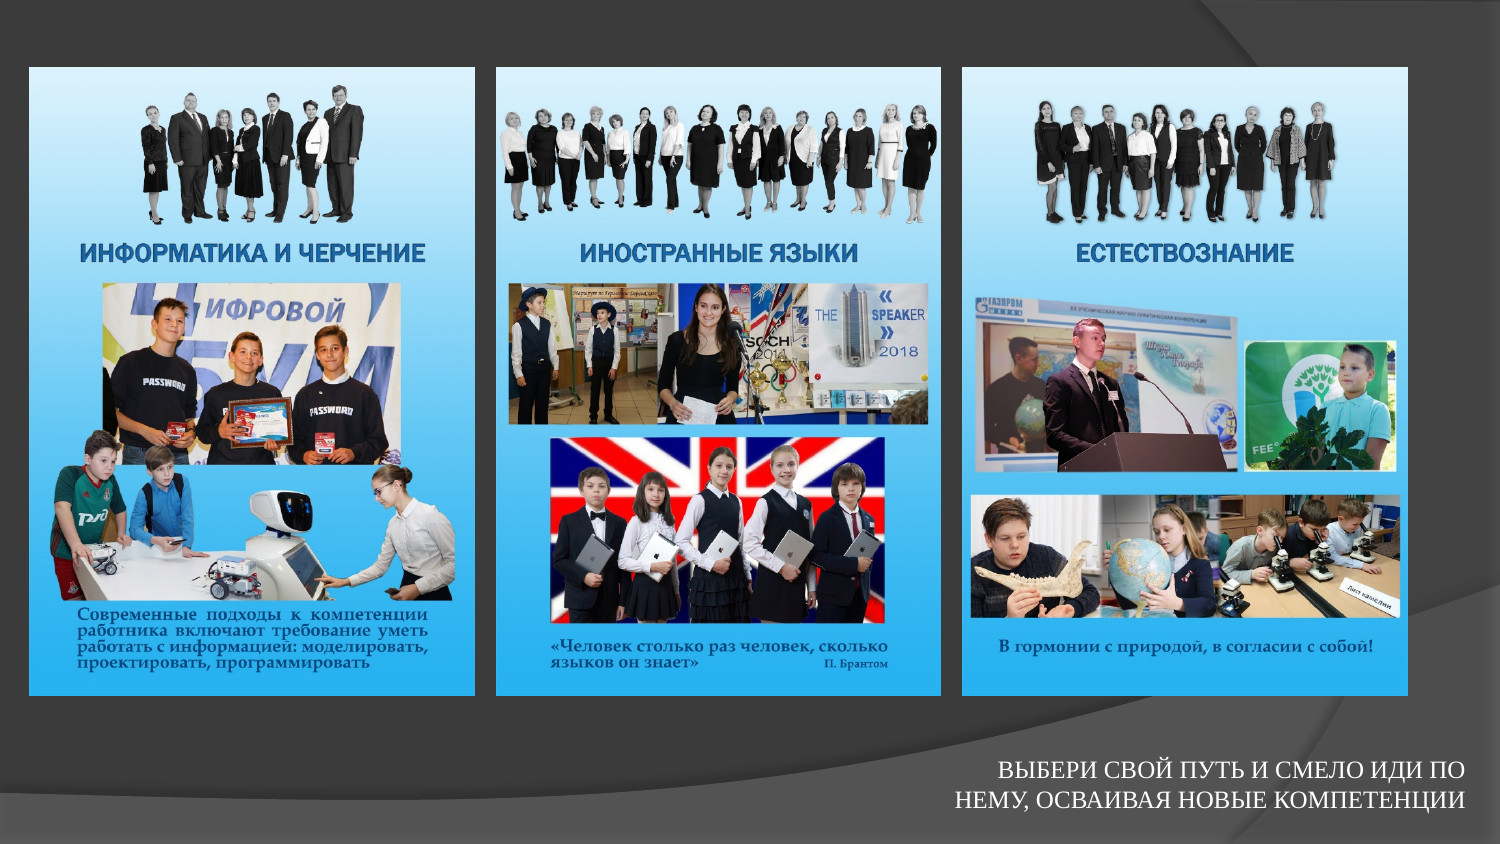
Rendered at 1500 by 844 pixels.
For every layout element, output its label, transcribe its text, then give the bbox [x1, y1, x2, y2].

picture [29, 67, 475, 696]
picture [962, 67, 1408, 696]
text_box ВЫБЕРИ СВОЙ ПУТЬ И СМЕЛО ИДИ ПО НЕМУ, ОСВАИВАЯ НОВЫЕ КОМПЕТЕНЦИИ [927, 745, 1481, 821]
picture [495, 67, 941, 696]
